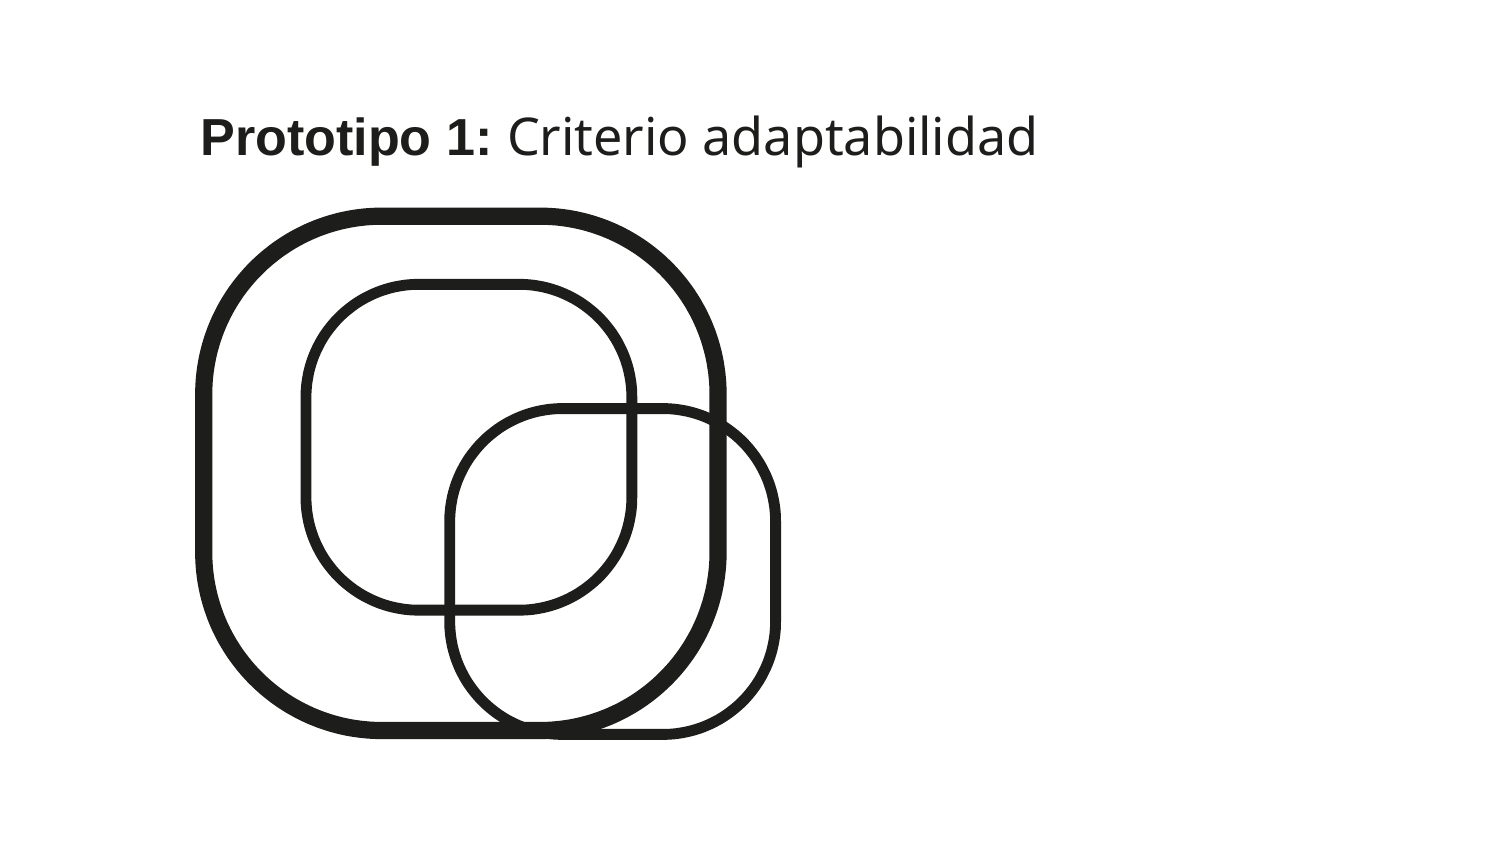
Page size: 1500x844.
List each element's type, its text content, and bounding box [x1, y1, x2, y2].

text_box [203, 215, 776, 735]
title Prototipo 1: Criterio adaptabilidad [96, 94, 1392, 244]
